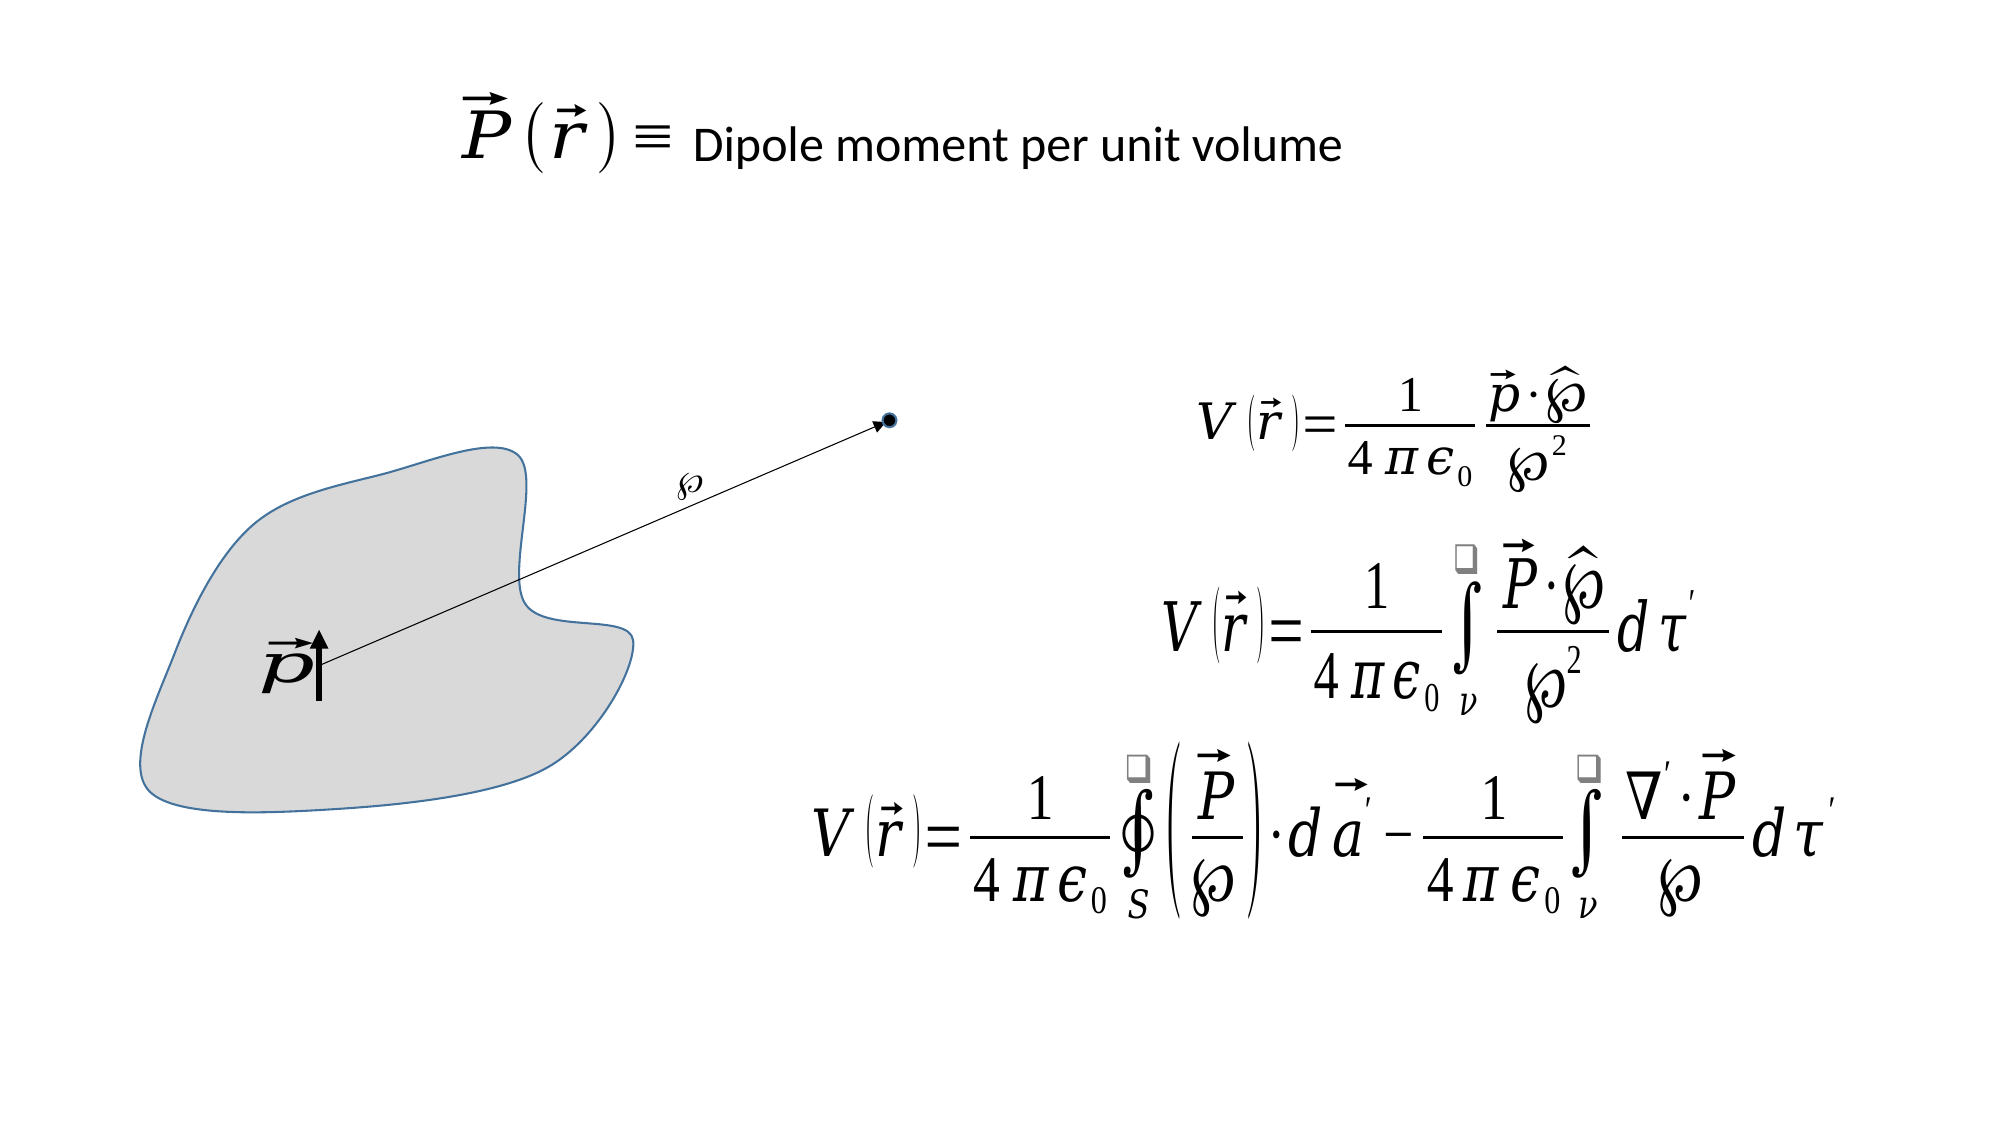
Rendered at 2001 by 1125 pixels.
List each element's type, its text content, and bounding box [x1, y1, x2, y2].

text_box [881, 412, 898, 429]
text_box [319, 422, 887, 666]
text_box Dipole moment per unit volume [678, 104, 1359, 179]
text_box [139, 489, 630, 814]
